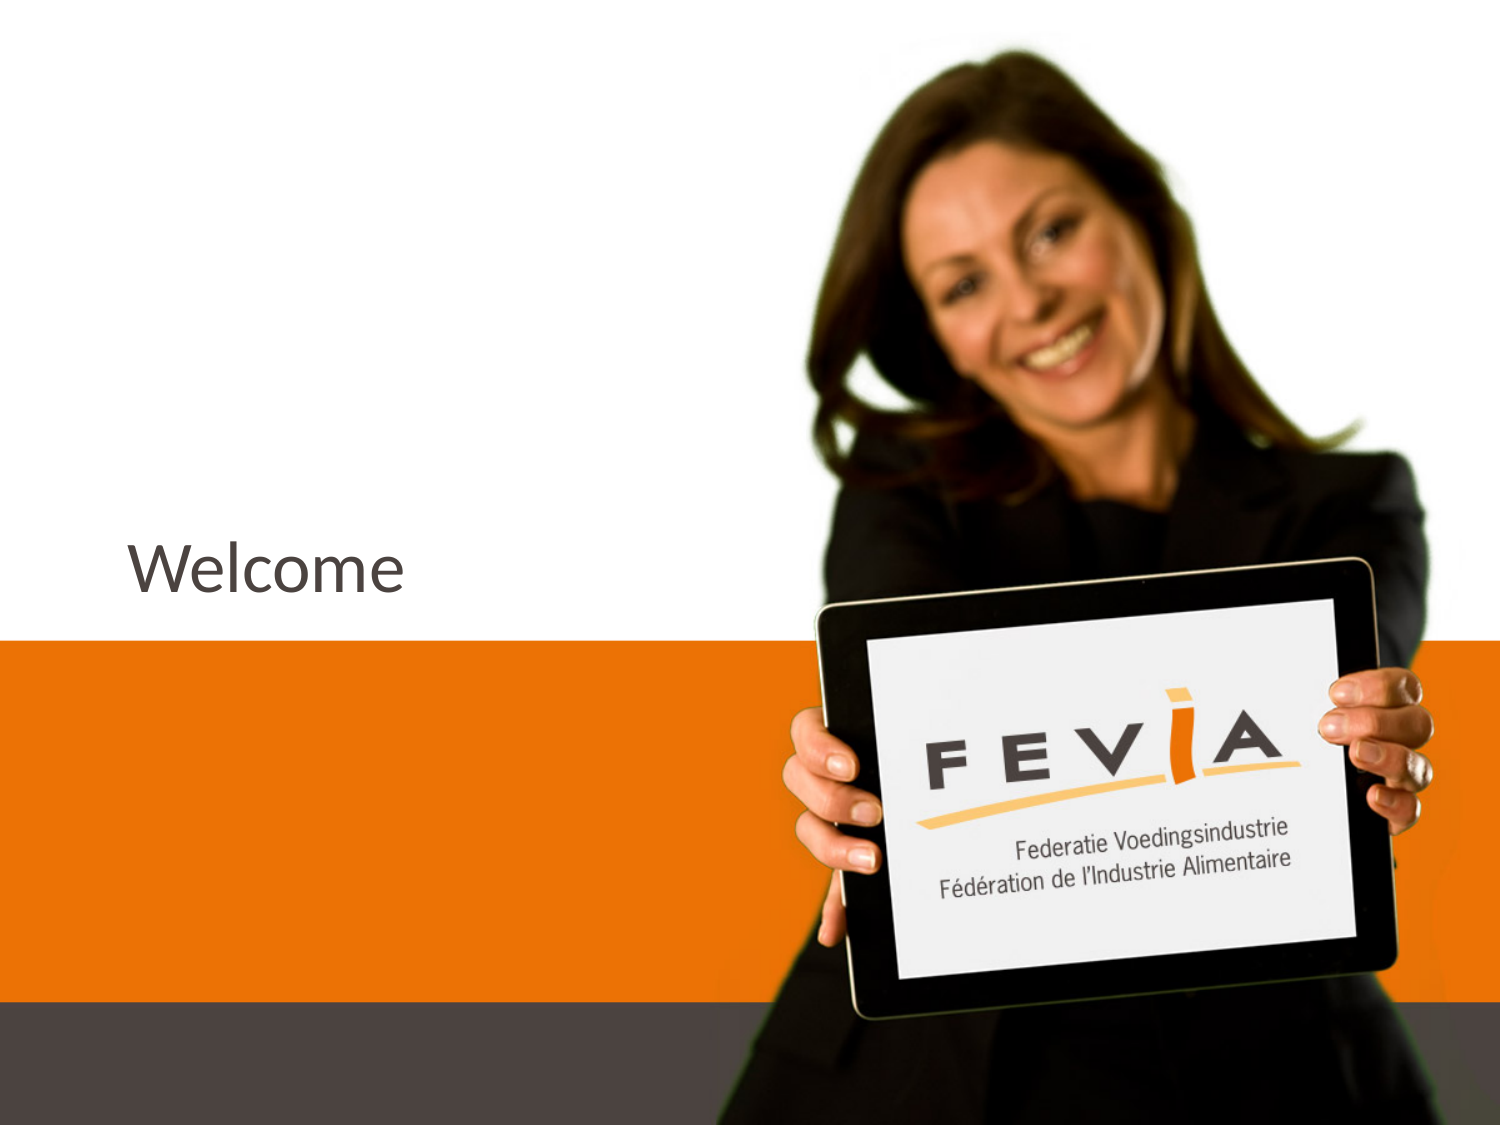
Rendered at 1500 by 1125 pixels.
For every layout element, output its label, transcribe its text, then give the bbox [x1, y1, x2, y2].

title Welcome [112, 278, 774, 615]
picture [0, 0, 1500, 1125]
